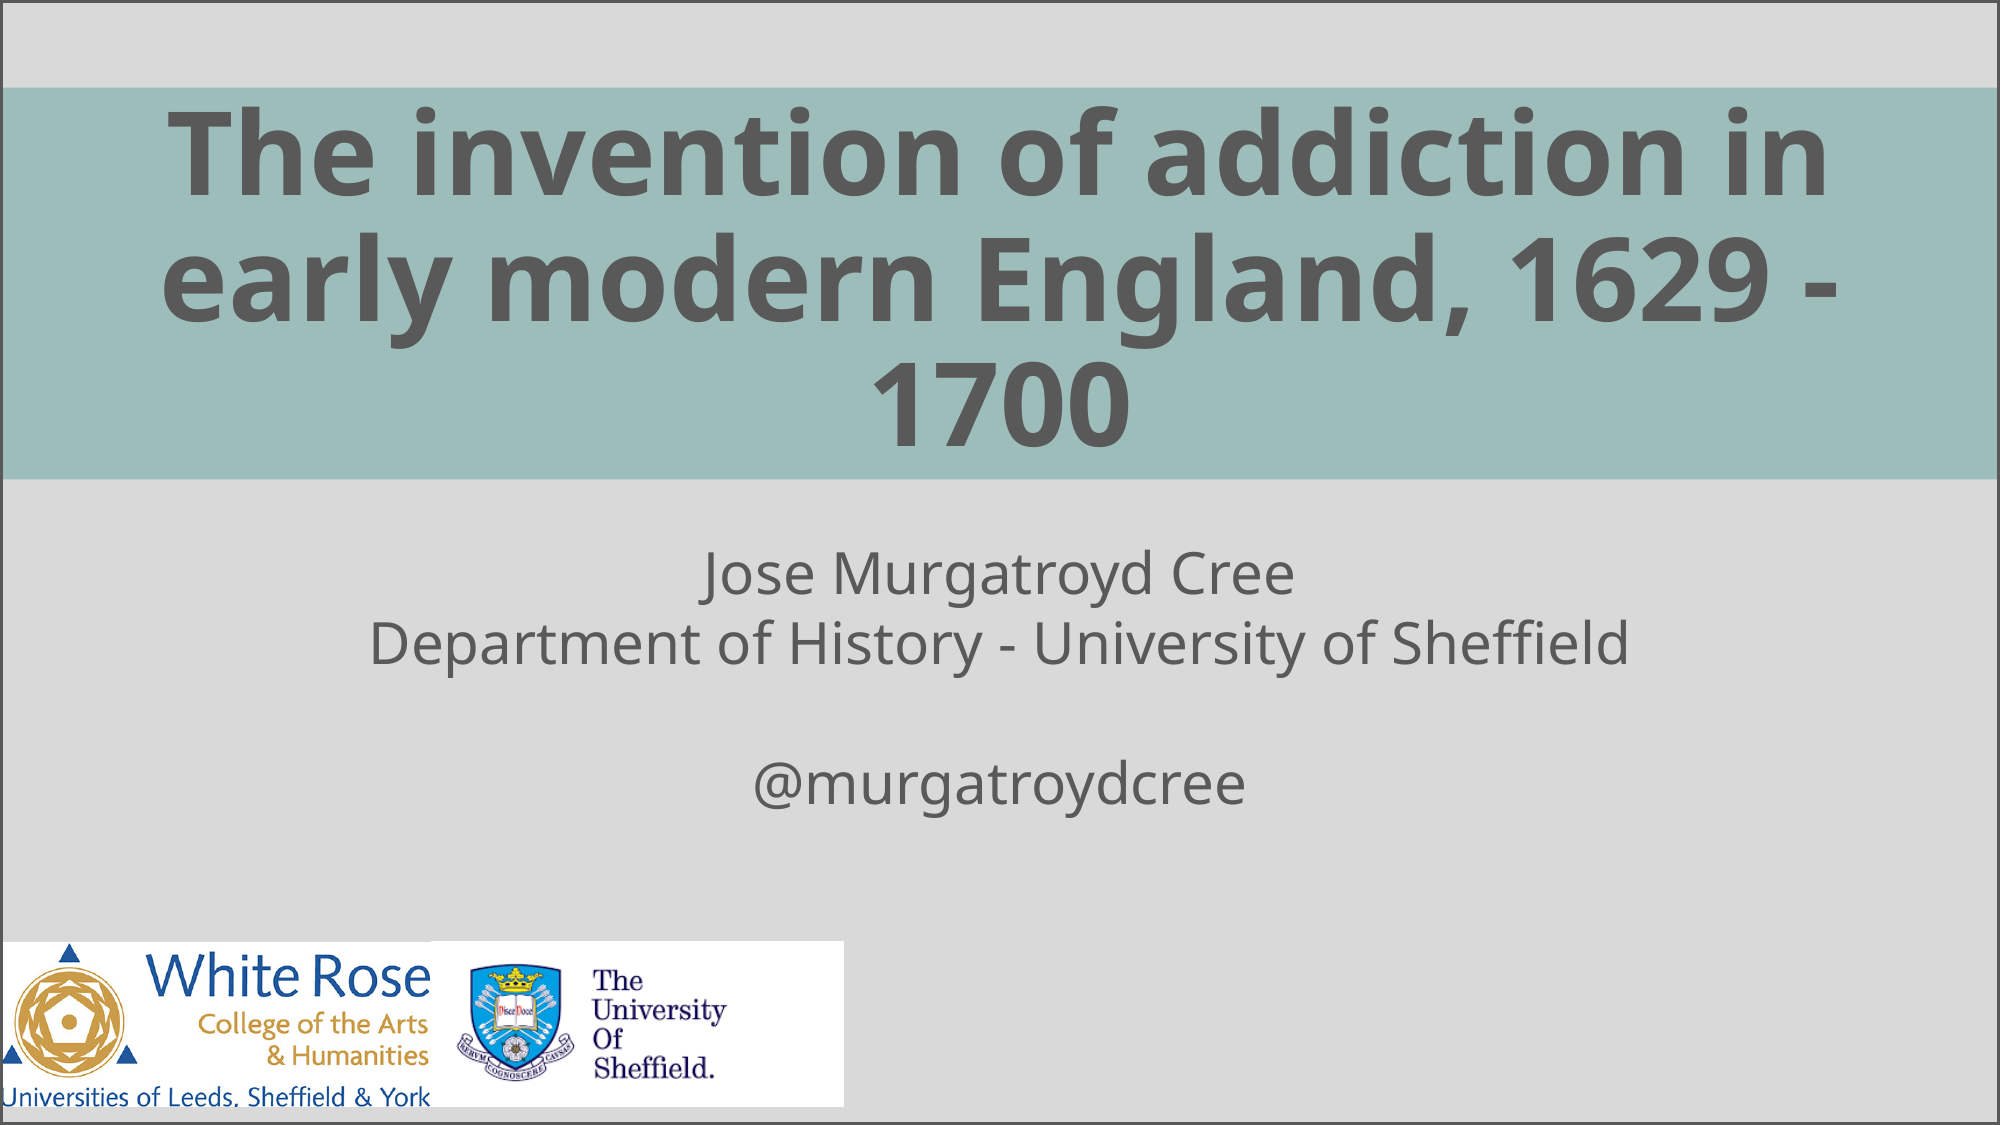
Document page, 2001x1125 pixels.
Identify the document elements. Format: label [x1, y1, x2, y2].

text_box [0, 0, 2000, 1125]
picture [0, 941, 844, 1107]
